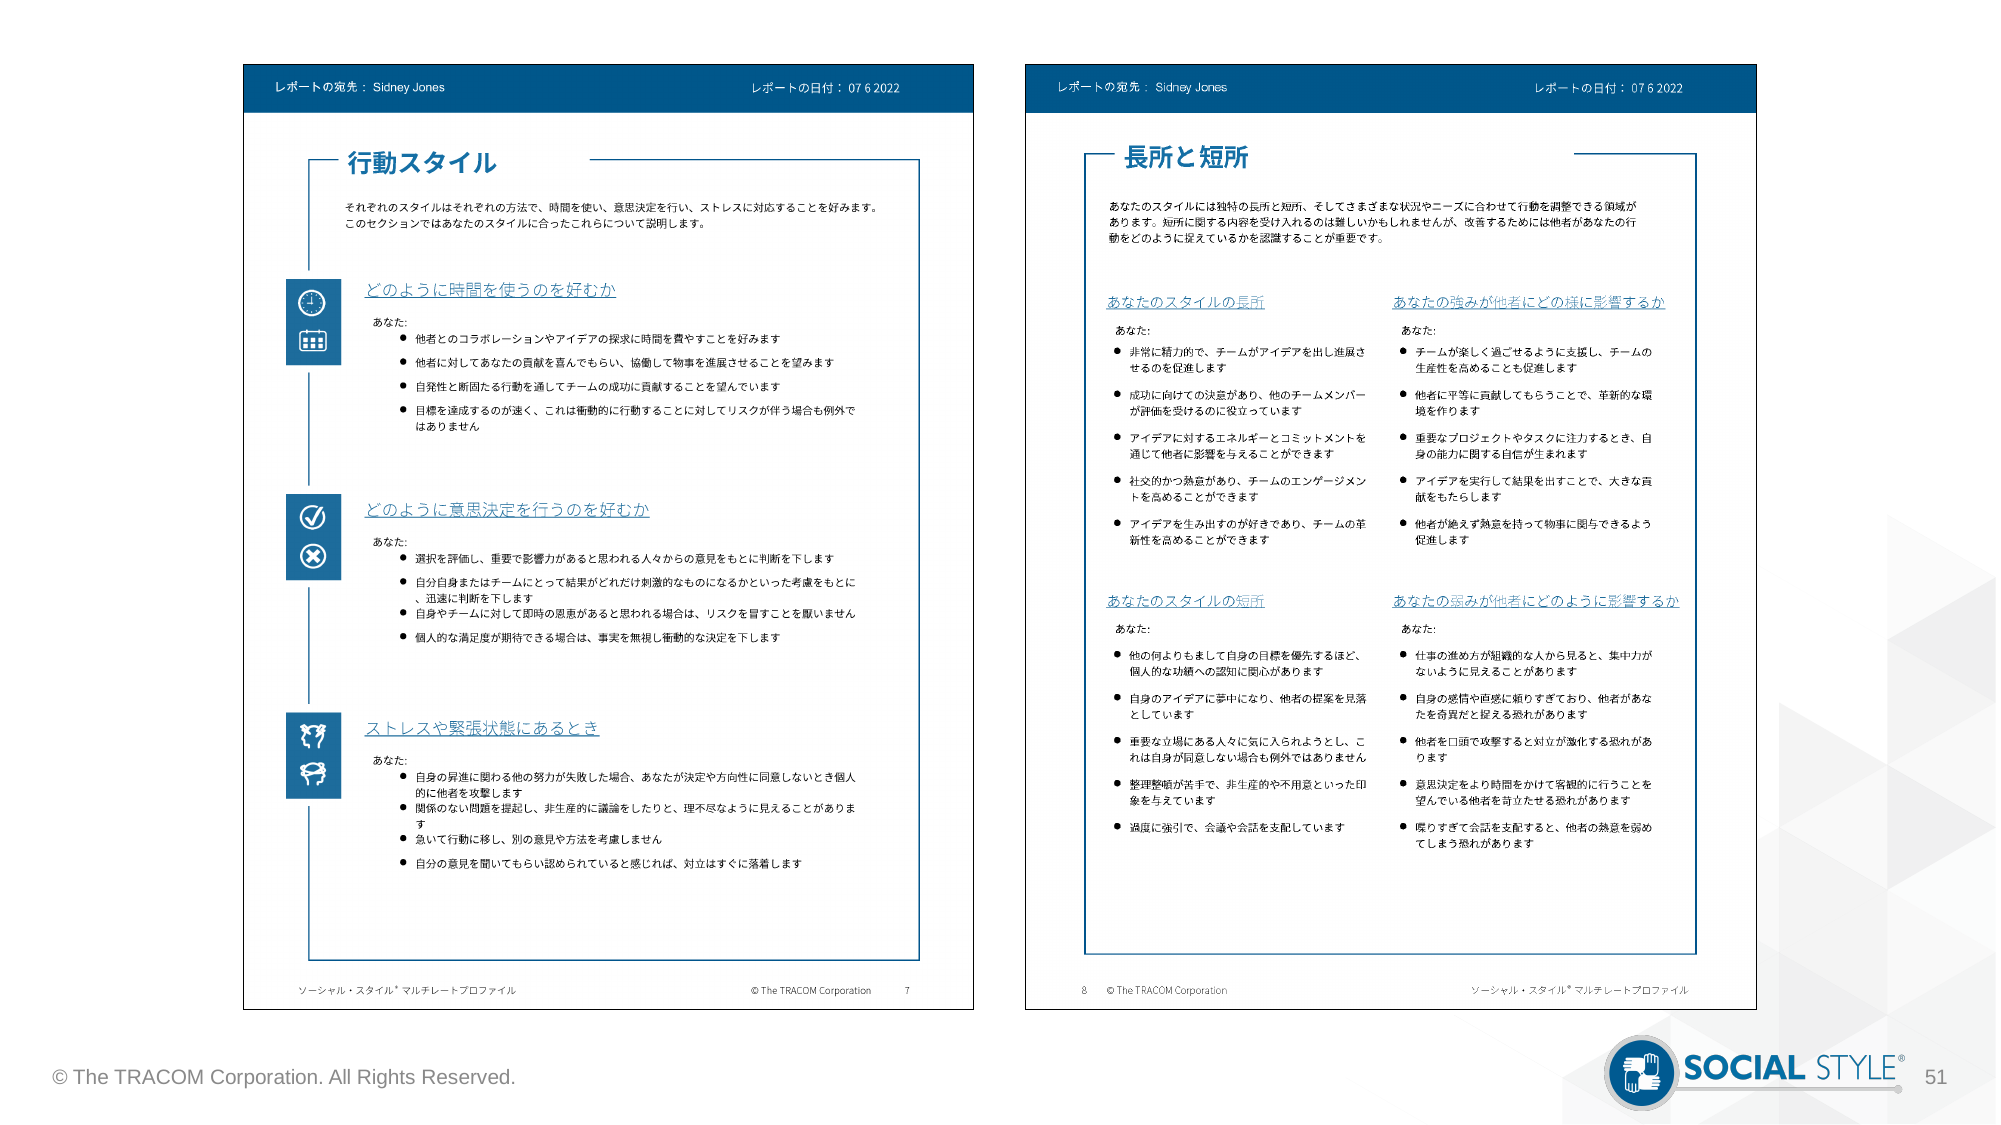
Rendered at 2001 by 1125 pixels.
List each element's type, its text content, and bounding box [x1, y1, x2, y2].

text_box © The TRACOM Corporation. All Rights Reserved. [37, 1056, 1338, 1103]
picture [1604, 1103, 1905, 1111]
text_box 51 [1512, 1056, 1963, 1103]
picture [1604, 1035, 1905, 1056]
picture [1025, 64, 1757, 1010]
picture [243, 64, 974, 1010]
